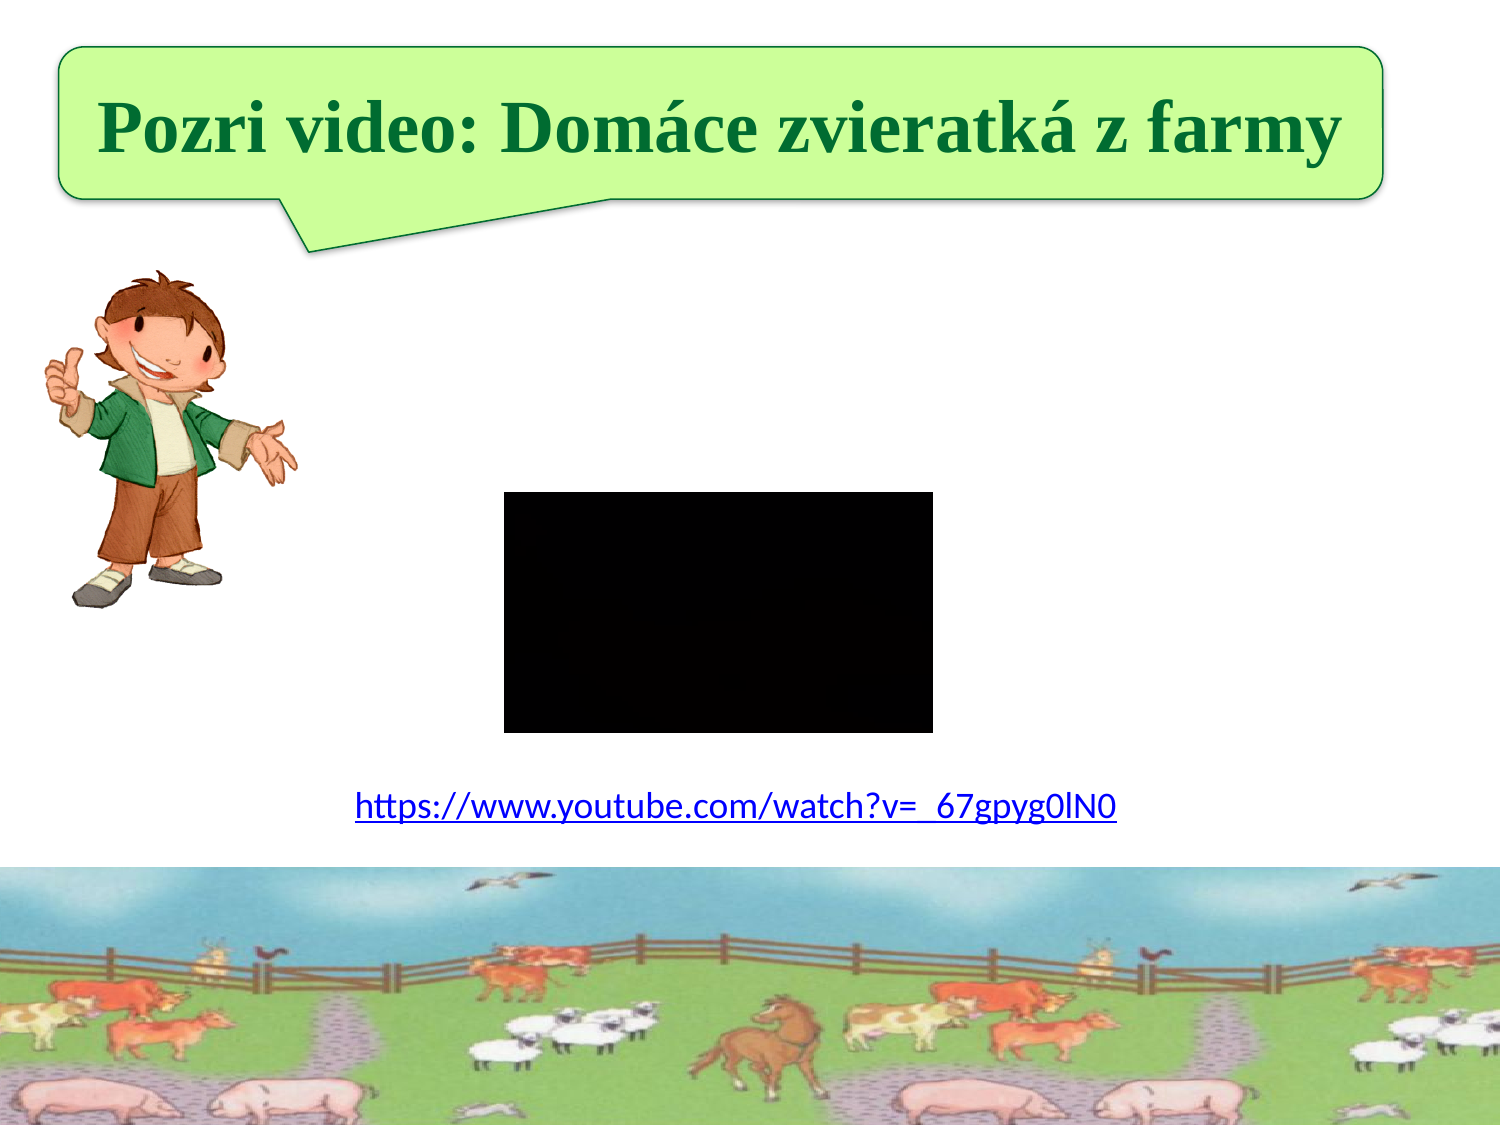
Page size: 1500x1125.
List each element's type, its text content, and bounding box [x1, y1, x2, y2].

text_box https://www.youtube.com/watch?v=_67gpyg0lN0 [339, 773, 1184, 834]
picture [0, 866, 1500, 1125]
picture [0, 234, 341, 640]
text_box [503, 491, 934, 735]
text_box Pozri video: Domáce zvieratká z farmy [57, 46, 1384, 247]
